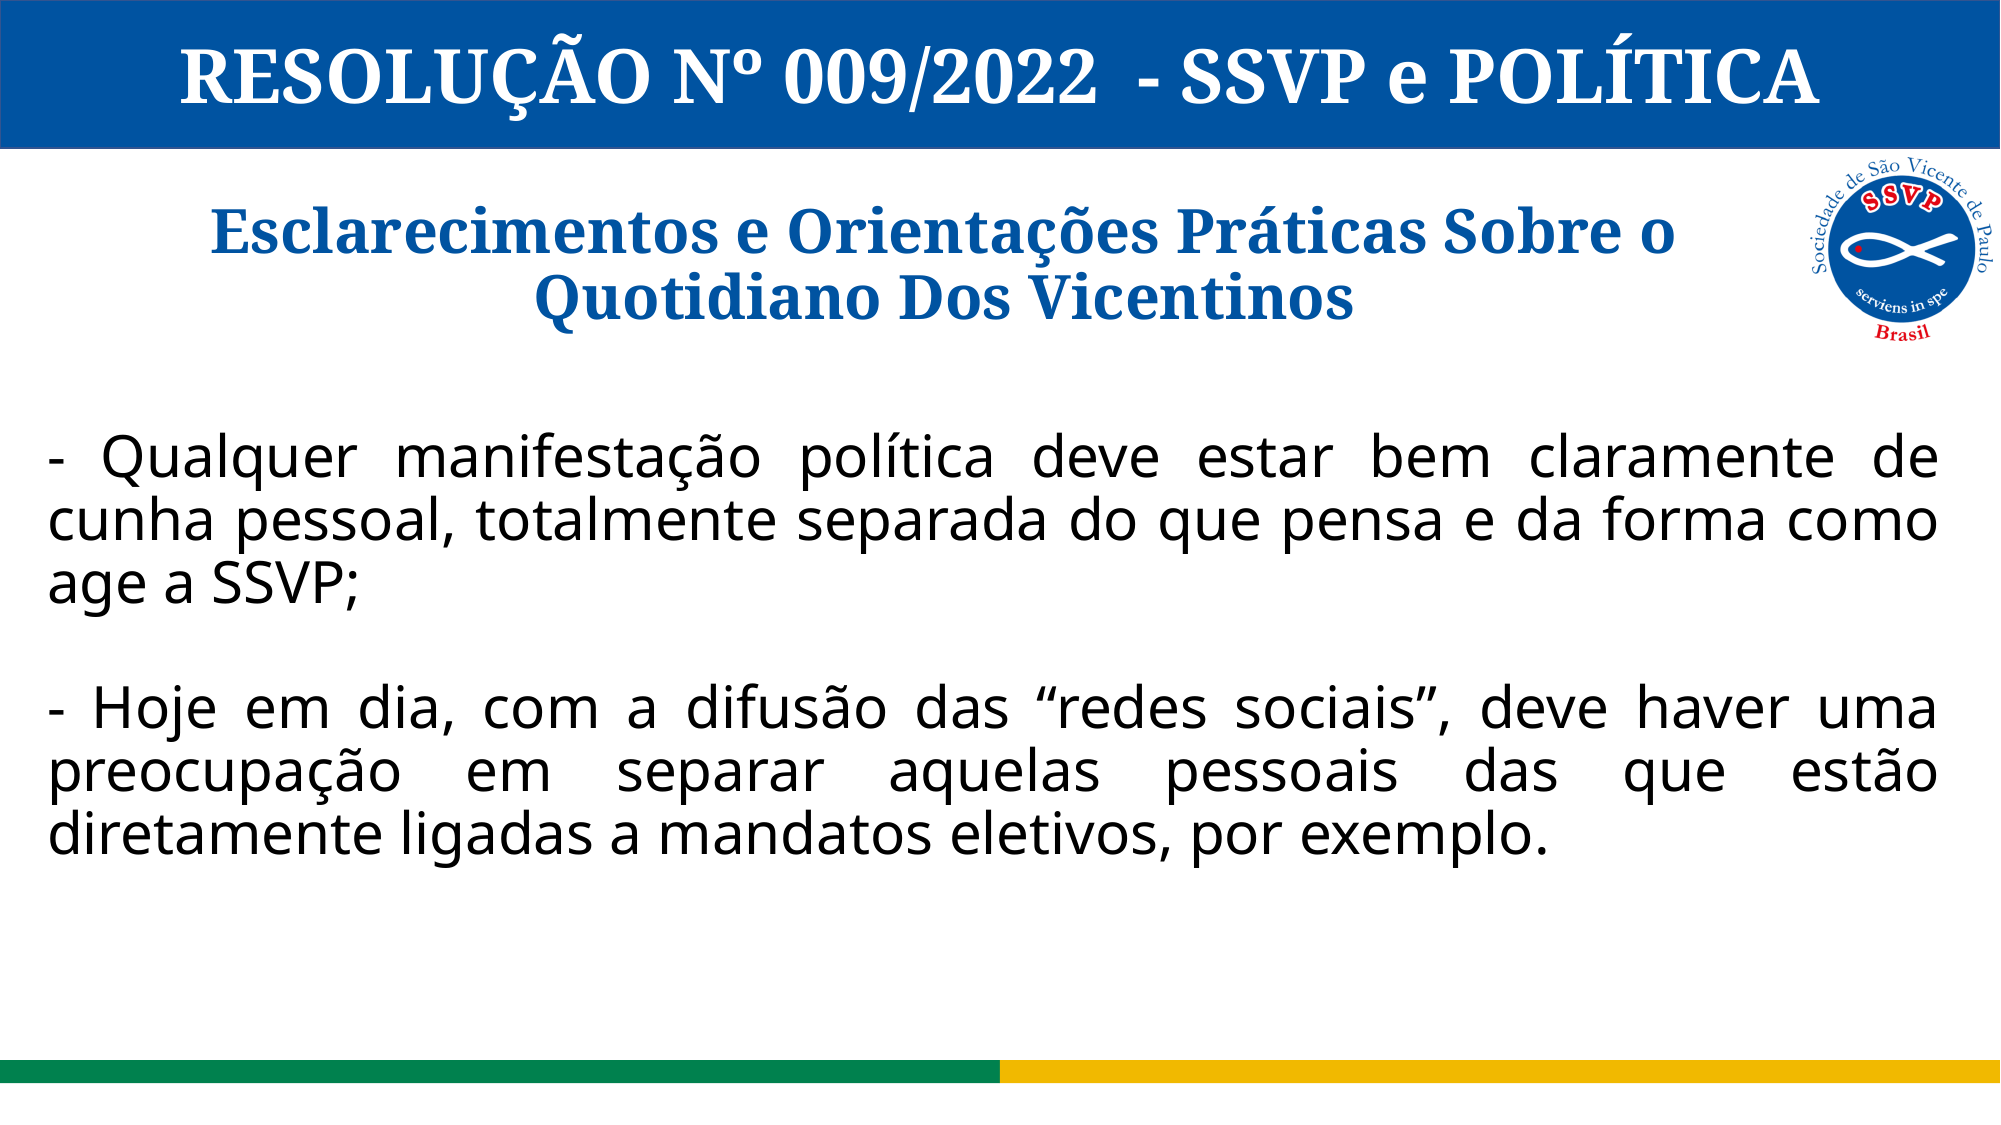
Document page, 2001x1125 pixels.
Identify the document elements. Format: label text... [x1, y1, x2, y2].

text_box RESOLUÇÃO Nº 009/2022 - SSVP e POLÍTICA [0, 0, 2000, 149]
picture [1810, 157, 1993, 341]
text_box Esclarecimentos e Orientações Práticas Sobre o Quotidiano Dos Vicentinos [117, 192, 1772, 341]
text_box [0, 1050, 2000, 1092]
list - Qualquer manifestação política deve estar bem claramente de cunha pessoal, totalmente separada do que pensa e da forma como age a SSVP; - Hoje em dia, com a difusão das “redes sociais”, deve haver uma preocupação em separar aquelas pessoais das que estão diretamente ligadas a mandatos eletivos, por exemplo. [32, 349, 1956, 1001]
